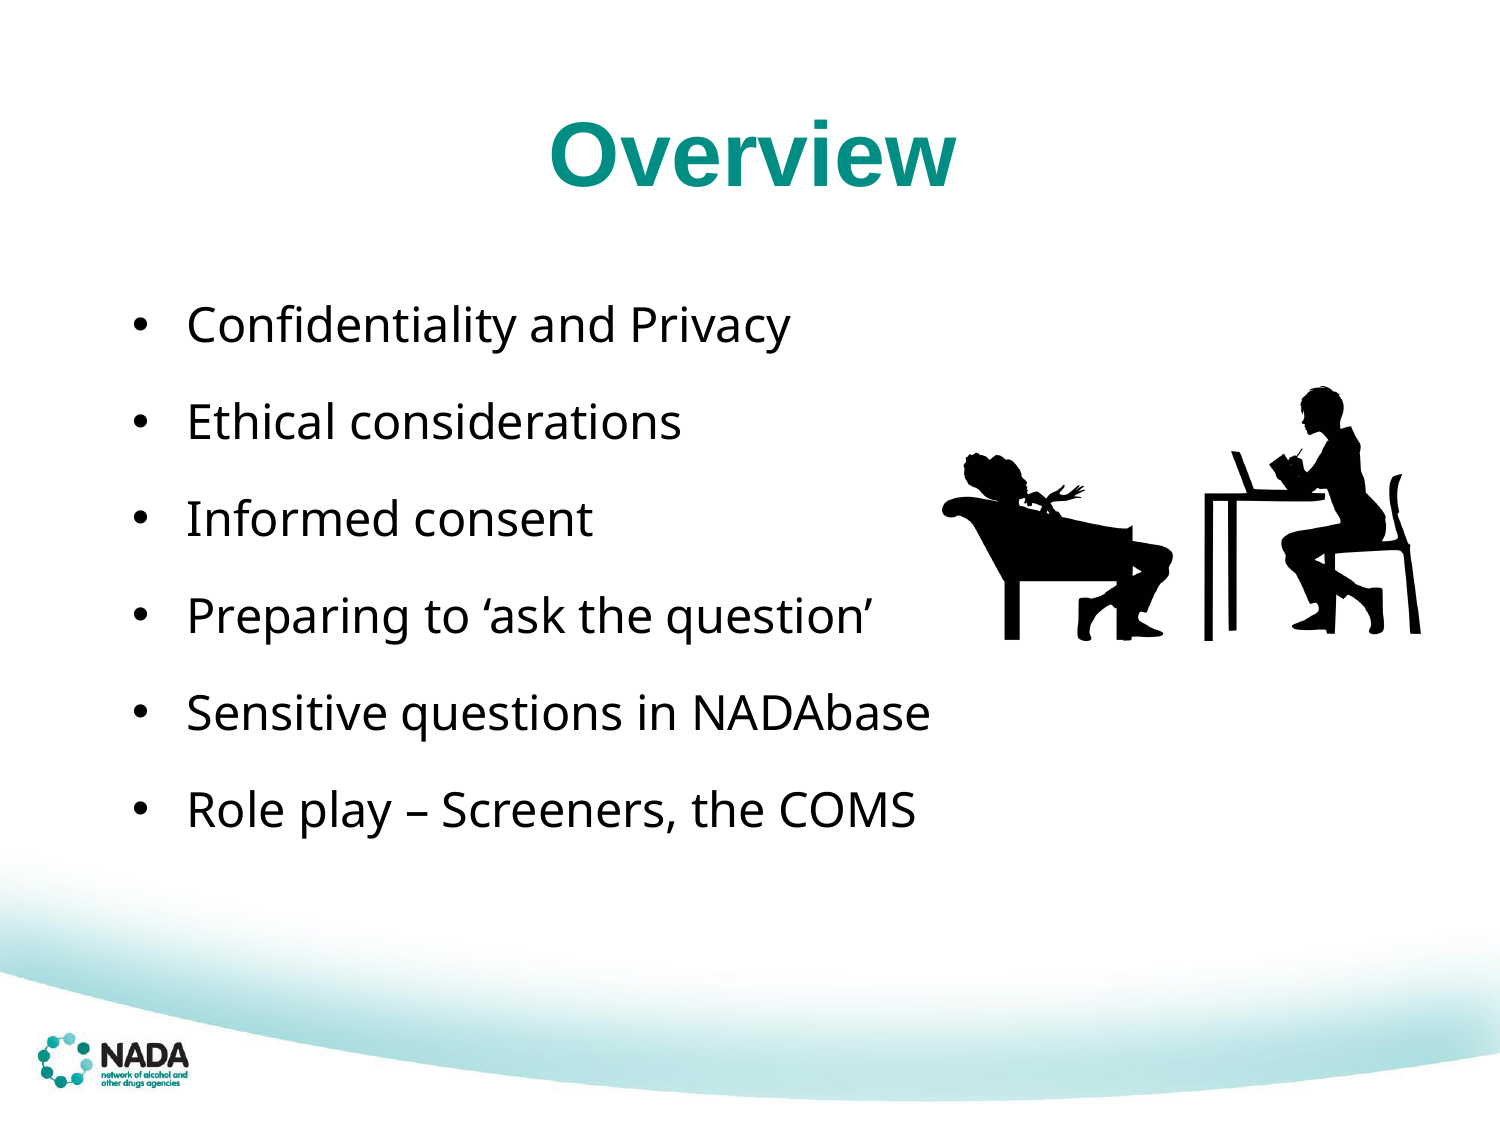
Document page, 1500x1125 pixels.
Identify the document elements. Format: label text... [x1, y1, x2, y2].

picture [0, 0, 1500, 1125]
text_box Overview [85, 87, 1421, 202]
text_box Confidentiality and Privacy Ethical considerations Informed consent Preparing to ‘ask the question’ Sensitive questions in NADAbase Role play – Screeners, the COMS [117, 257, 963, 919]
